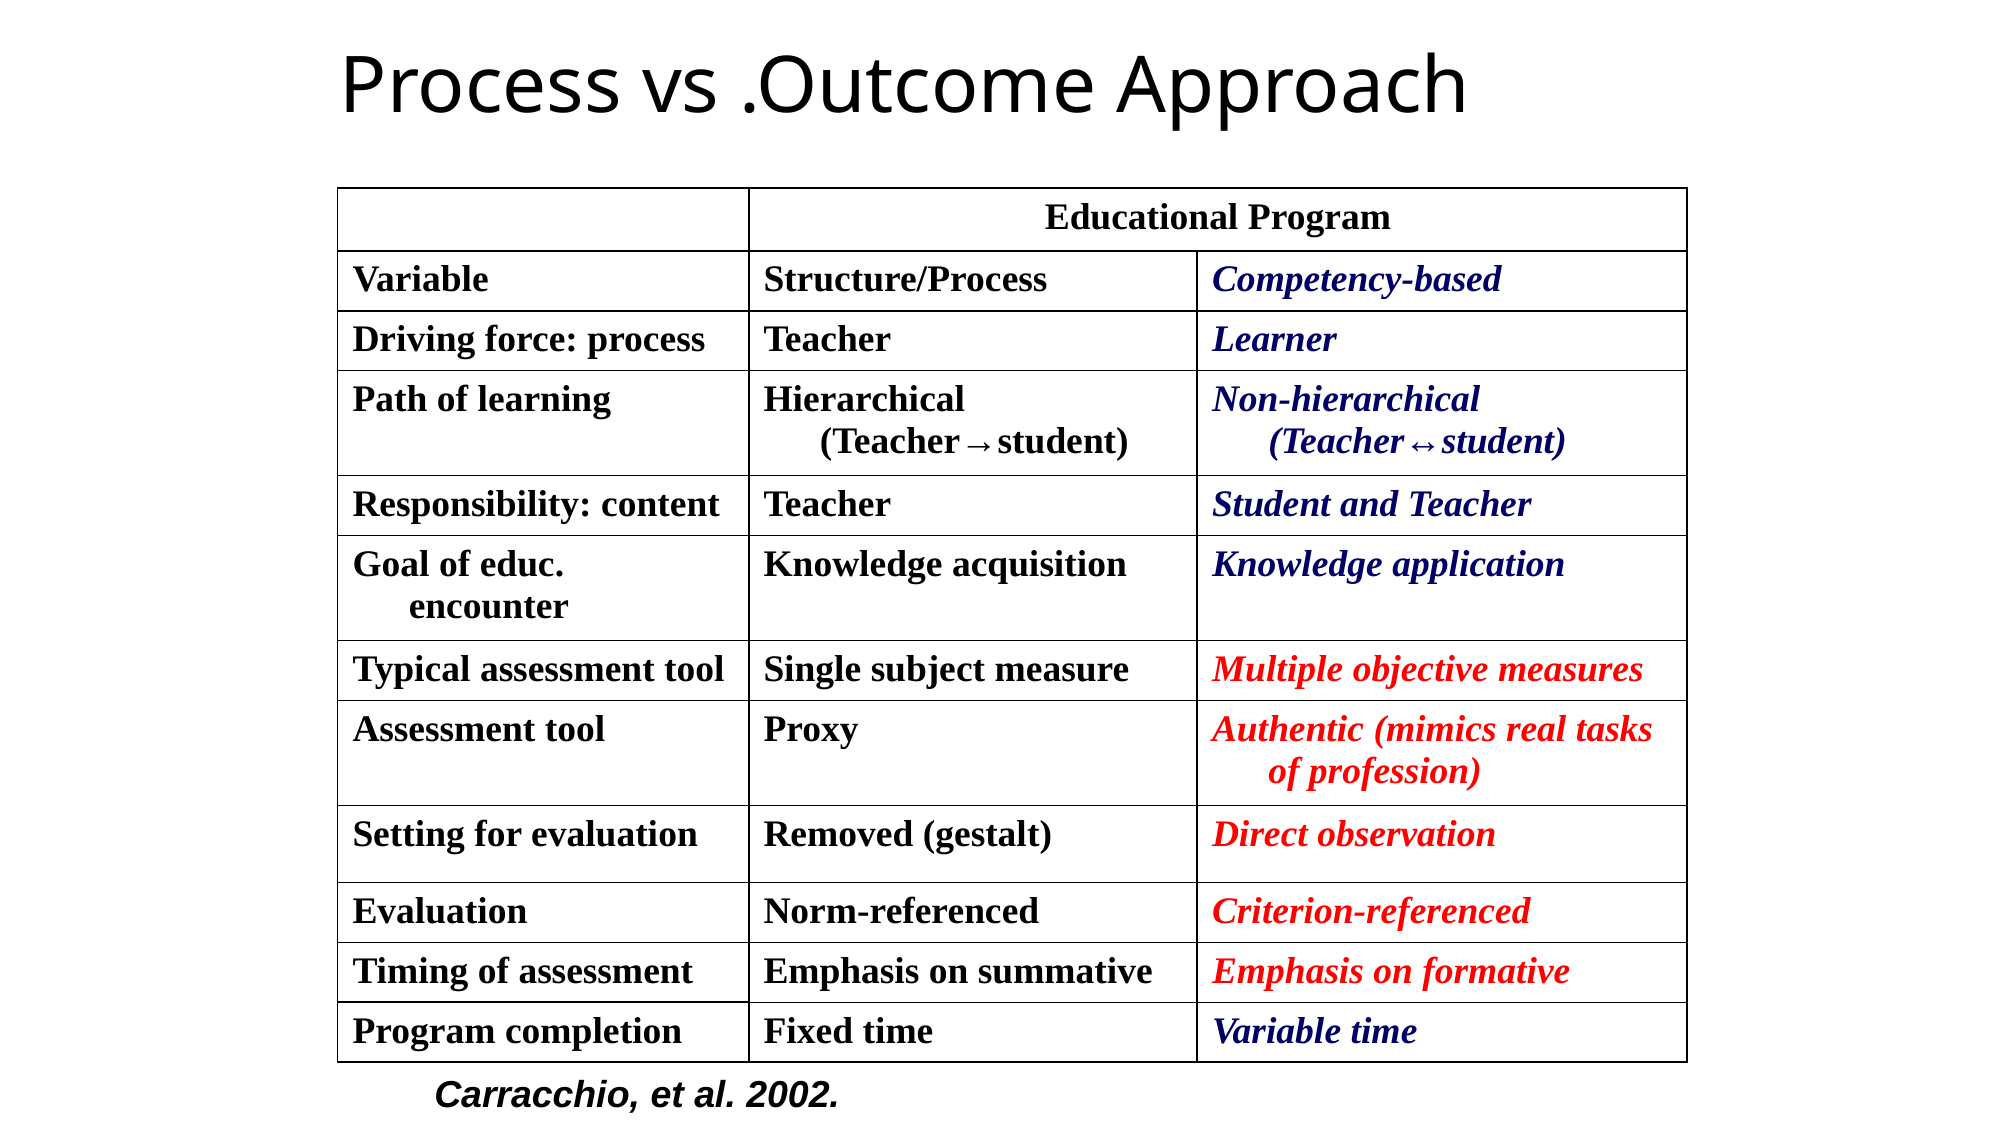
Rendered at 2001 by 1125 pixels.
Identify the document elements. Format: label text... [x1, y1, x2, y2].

table_cell Competency-based [1198, 252, 1686, 310]
table_cell Knowledge application [1198, 536, 1686, 640]
table_cell Criterion-referenced [1198, 883, 1686, 942]
table_cell Teacher [750, 312, 1196, 370]
table_cell Assessment tool [338, 701, 748, 805]
table_cell Fixed time [750, 1003, 1196, 1061]
table_cell Driving force: process [338, 312, 748, 370]
table_cell Typical assessment tool [338, 641, 748, 700]
table_cell Goal of educ. encounter [338, 536, 748, 640]
table_cell Emphasis on formative [1198, 943, 1686, 1002]
table_cell Non-hierarchical (Teacher↔student) [1198, 371, 1686, 475]
table_cell Multiple objective measures [1198, 641, 1686, 700]
table_cell Program completion [338, 1003, 748, 1061]
table_cell Setting for evaluation [338, 806, 748, 882]
table_cell Norm-referenced [750, 883, 1196, 942]
table_cell Structure/Process [750, 252, 1196, 310]
table_cell Proxy [750, 701, 1196, 805]
table_header Educational Program [750, 189, 1686, 250]
table_cell Emphasis on summative [750, 943, 1196, 1002]
table_cell Knowledge acquisition [750, 536, 1196, 640]
title Process vs .Outcome Approach [324, 37, 1675, 138]
table_cell Variable time [1198, 1003, 1686, 1061]
table_header [338, 189, 748, 250]
table_cell Learner [1198, 312, 1686, 370]
table_cell Timing of assessment [338, 943, 748, 1001]
table_cell Single subject measure [750, 641, 1196, 700]
table_cell Evaluation [338, 883, 748, 942]
table_cell Variable [338, 252, 748, 310]
table_cell Authentic (mimics real tasks of profession) [1198, 701, 1686, 805]
table_cell Removed (gestalt) [750, 806, 1196, 882]
table_cell Path of learning [338, 371, 748, 475]
table_cell Direct observation [1198, 806, 1686, 882]
table_cell Hierarchical (Teacher→student) [750, 371, 1196, 475]
table_cell Responsibility: content [338, 476, 748, 535]
text_box Carracchio, et al. 2002. [337, 1062, 938, 1123]
table_cell Student and Teacher [1198, 476, 1686, 535]
table_cell Teacher [750, 476, 1196, 535]
